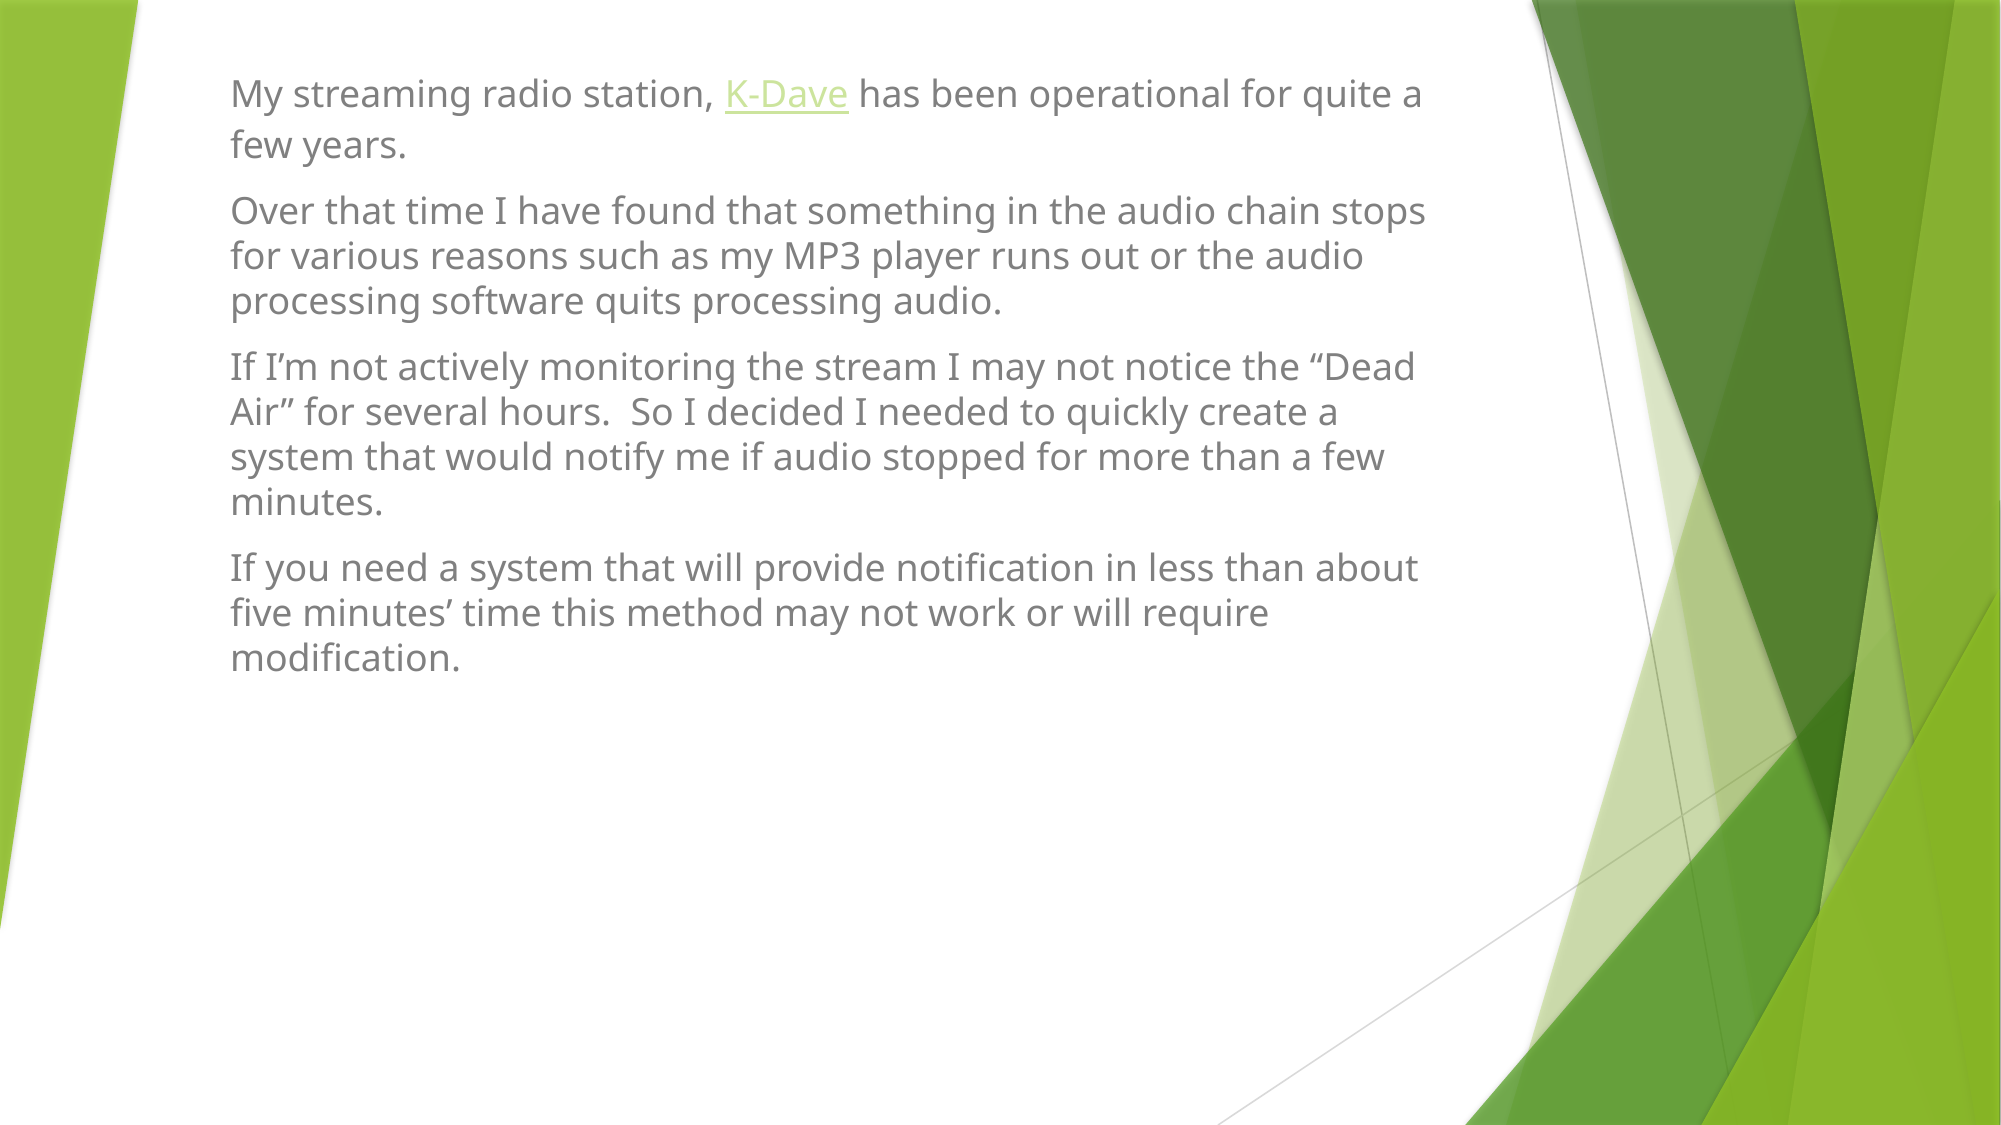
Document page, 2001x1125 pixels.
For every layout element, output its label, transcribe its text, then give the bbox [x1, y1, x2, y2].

subtitle My streaming radio station, K-Dave has been operational for quite a few years. Over that time I have found that something in the audio chain stops for various reasons such as my MP3 player runs out or the audio processing software quits processing audio. If I’m not actively monitoring the stream I may not notice the “Dead Air” for several hours. So I decided I needed to quickly create a system that would notify me if audio stopped for more than a few minutes. If you need a system that will provide notification in less than about five minutes’ time this method may not work or will require modification. [214, 62, 1490, 850]
